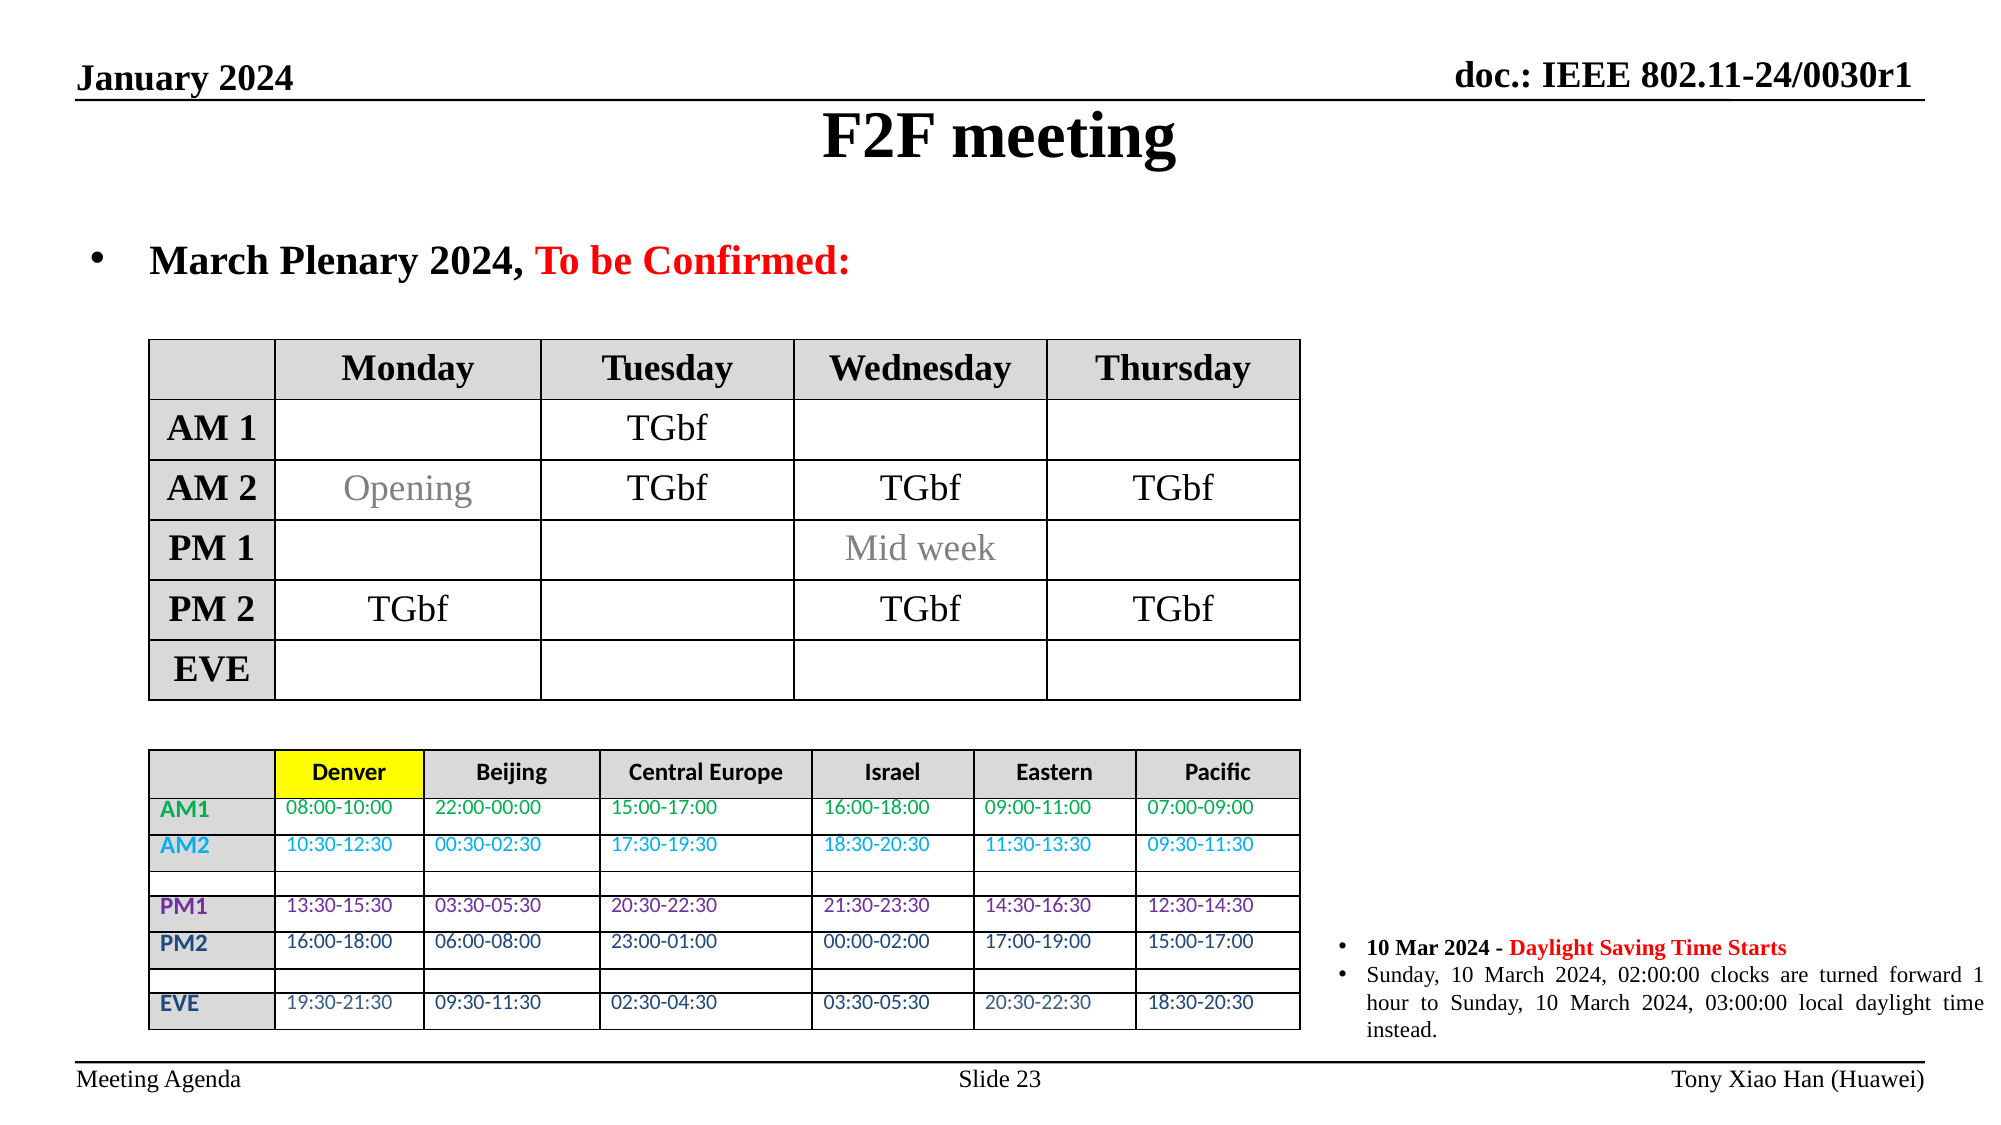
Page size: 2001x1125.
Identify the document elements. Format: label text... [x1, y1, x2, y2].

text_box F2F meeting [0, 87, 2000, 175]
table_header Wednesday [795, 340, 1046, 399]
table_cell [276, 521, 540, 579]
table_cell [276, 872, 423, 895]
table_cell AM 1 [150, 400, 274, 459]
table_cell EVE [150, 994, 274, 1029]
table_cell 19:30-21:30 [276, 994, 423, 1029]
table_cell PM 1 [150, 521, 274, 579]
table_cell [276, 970, 423, 992]
text_box March Plenary 2024, To be Confirmed: [75, 224, 1150, 363]
table_header Denver [276, 751, 423, 798]
table_cell TGbf [276, 581, 540, 639]
table_cell PM 2 [150, 581, 274, 639]
table_cell [150, 970, 274, 992]
table_header Eastern [975, 751, 1135, 798]
table_cell 17:00-19:00 [975, 933, 1135, 968]
table_cell 20:30-22:30 [601, 897, 811, 931]
table_cell 17:30-19:30 [601, 836, 811, 871]
table_cell [1048, 400, 1299, 459]
table_cell [425, 872, 599, 895]
table_cell AM1 [150, 799, 274, 834]
table_cell [1137, 872, 1299, 895]
table_cell [542, 581, 793, 639]
table_cell 09:30-11:30 [425, 994, 599, 1029]
table_cell AM 2 [150, 461, 274, 519]
table_cell 02:30-04:30 [601, 994, 811, 1029]
table_cell 20:30-22:30 [975, 994, 1135, 1029]
table_cell TGbf [1048, 581, 1299, 639]
table_cell 10:30-12:30 [276, 836, 423, 871]
table_cell Mid week [795, 521, 1046, 579]
table_cell [542, 641, 793, 699]
table_cell [975, 872, 1135, 895]
table_cell [795, 641, 1046, 699]
table_cell 15:00-17:00 [601, 799, 811, 834]
table_cell [975, 970, 1135, 992]
table_header Thursday [1048, 340, 1299, 399]
table_cell [1137, 970, 1299, 992]
table_cell 00:00-02:00 [813, 933, 973, 968]
table_cell 22:00-00:00 [425, 799, 599, 834]
table_cell 16:00-18:00 [813, 799, 973, 834]
table_cell 18:30-20:30 [1137, 994, 1299, 1029]
table_cell [813, 872, 973, 895]
table_cell [276, 641, 540, 699]
table_cell PM2 [150, 933, 274, 968]
table_cell 09:30-11:30 [1137, 836, 1299, 871]
table_cell 09:00-11:00 [975, 799, 1135, 834]
table_cell 06:00-08:00 [425, 933, 599, 968]
table_cell [150, 872, 274, 895]
table_header Monday [276, 340, 540, 399]
table_header Central Europe [601, 751, 811, 798]
table_cell [1048, 641, 1299, 699]
table_cell 08:00-10:00 [276, 799, 423, 834]
table_cell [1048, 521, 1299, 579]
table_cell [601, 970, 811, 992]
table_cell [425, 970, 599, 992]
table_cell [601, 872, 811, 895]
text_box 10 Mar 2024 - Daylight Saving Time Starts Sunday, 10 March 2024, 02:00:00 clocks are turned forward 1 hour to Sunday, 10 March 2024, 03:00:00 local daylight time instead. [1323, 924, 2000, 1050]
table_cell 03:30-05:30 [813, 994, 973, 1029]
table_cell 23:00-01:00 [601, 933, 811, 968]
table_cell 18:30-20:30 [813, 836, 973, 871]
table_header Pacific [1137, 751, 1299, 798]
table_cell 11:30-13:30 [975, 836, 1135, 871]
table_header [150, 340, 274, 399]
table_cell 07:00-09:00 [1137, 799, 1299, 834]
table_cell [542, 521, 793, 579]
table_cell 15:00-17:00 [1137, 933, 1299, 968]
table_cell 00:30-02:30 [425, 836, 599, 871]
table_cell [795, 400, 1046, 459]
table_header Beijing [425, 751, 599, 798]
table_cell TGbf [542, 461, 793, 519]
table_cell Opening [276, 461, 540, 519]
table_header Tuesday [542, 340, 793, 399]
table_cell 13:30-15:30 [276, 897, 423, 931]
table_cell TGbf [1048, 461, 1299, 519]
table_cell [276, 400, 540, 459]
table_cell 12:30-14:30 [1137, 897, 1299, 931]
table_cell TGbf [795, 581, 1046, 639]
table_cell 21:30-23:30 [813, 897, 973, 931]
table_cell AM2 [150, 836, 274, 871]
table_cell 03:30-05:30 [425, 897, 599, 931]
table_cell PM1 [150, 897, 274, 931]
table_cell EVE [150, 641, 274, 699]
table_cell TGbf [542, 400, 793, 459]
table_cell 16:00-18:00 [276, 933, 423, 968]
table_cell [813, 970, 973, 992]
table_cell 14:30-16:30 [975, 897, 1135, 931]
table_cell TGbf [795, 461, 1046, 519]
table_header Israel [813, 751, 973, 798]
table_header [150, 751, 274, 798]
